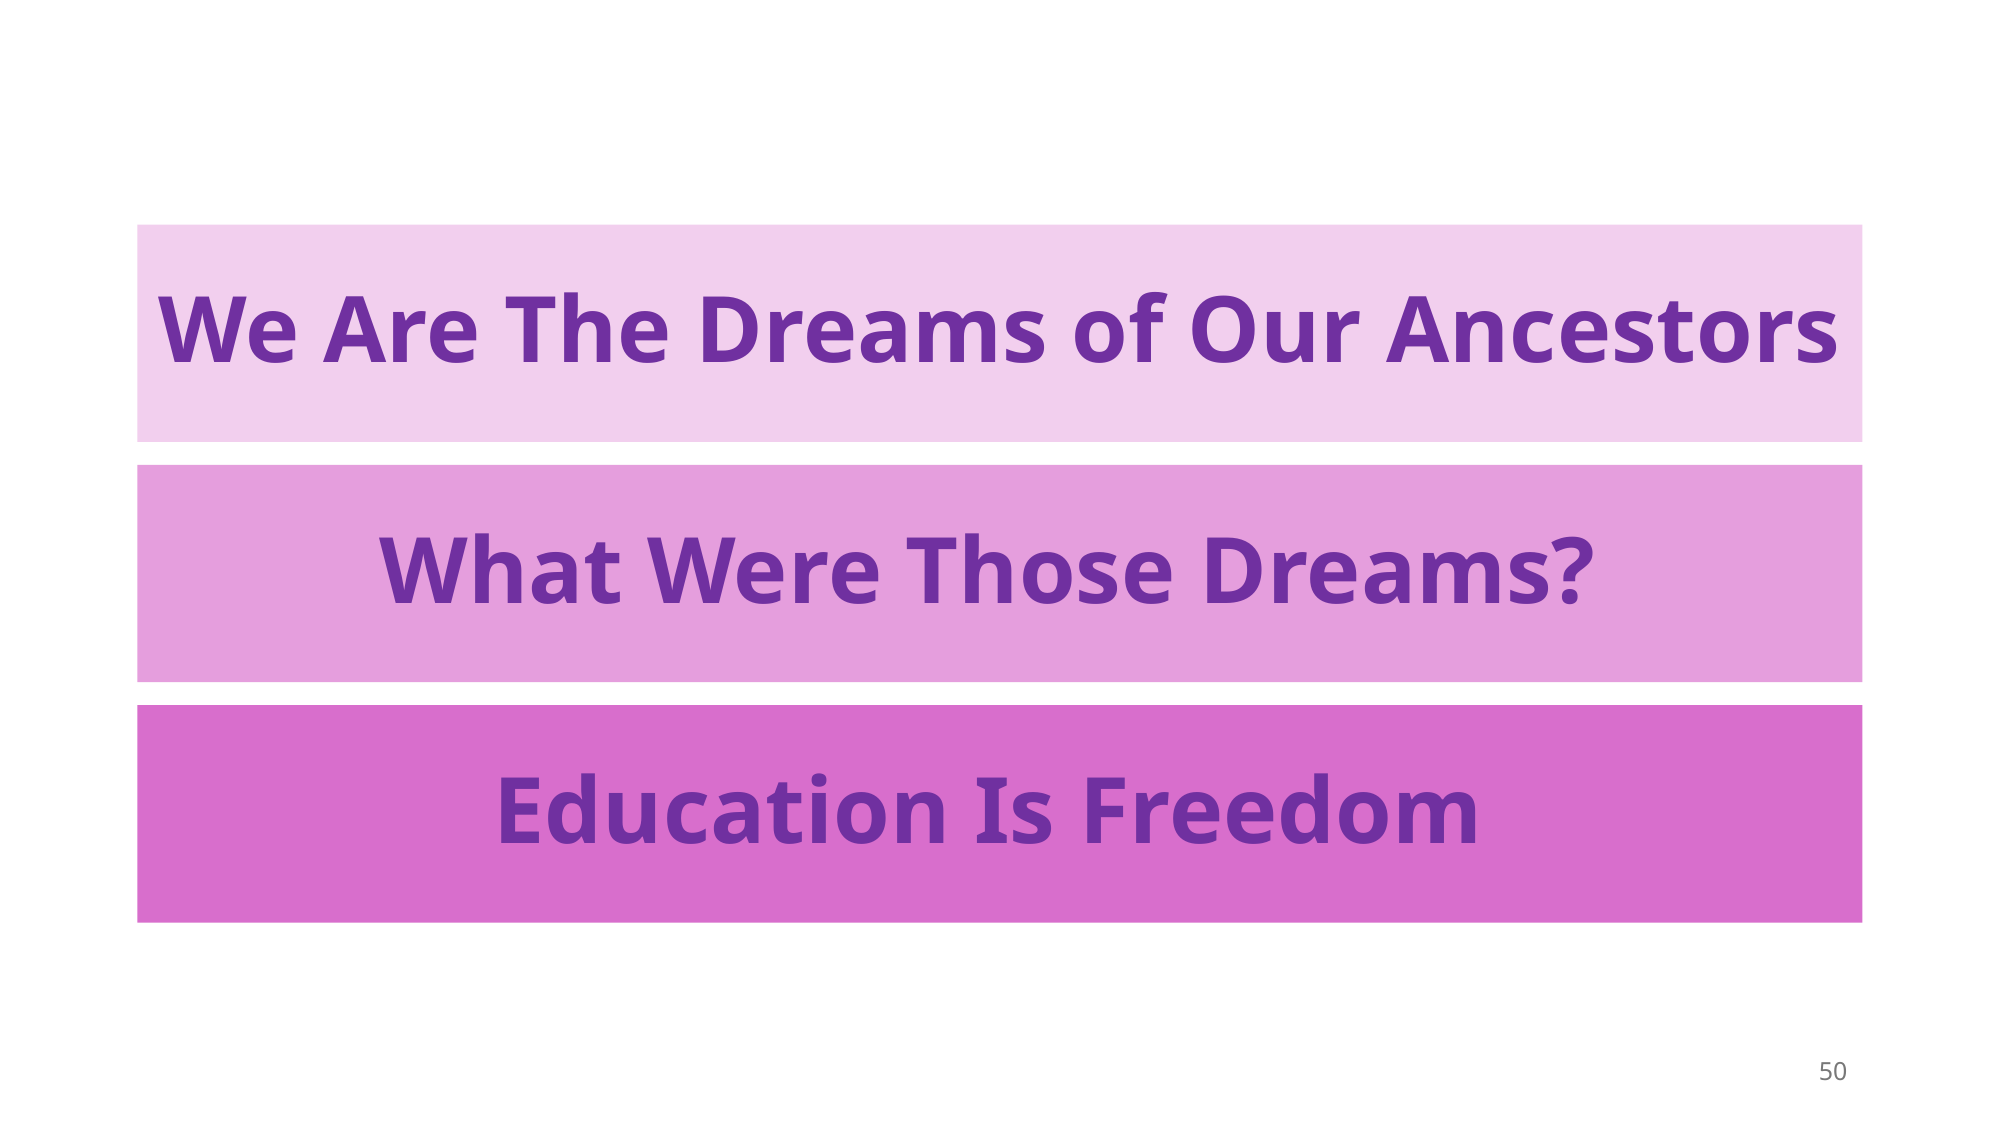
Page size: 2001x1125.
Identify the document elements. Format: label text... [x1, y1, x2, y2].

slide_number 50 [1412, 1042, 1863, 1103]
text_box What Were Those Dreams? [137, 464, 1863, 683]
text_box Education Is Freedom [137, 705, 1863, 923]
title We Are The Dreams of Our Ancestors [137, 224, 1863, 442]
